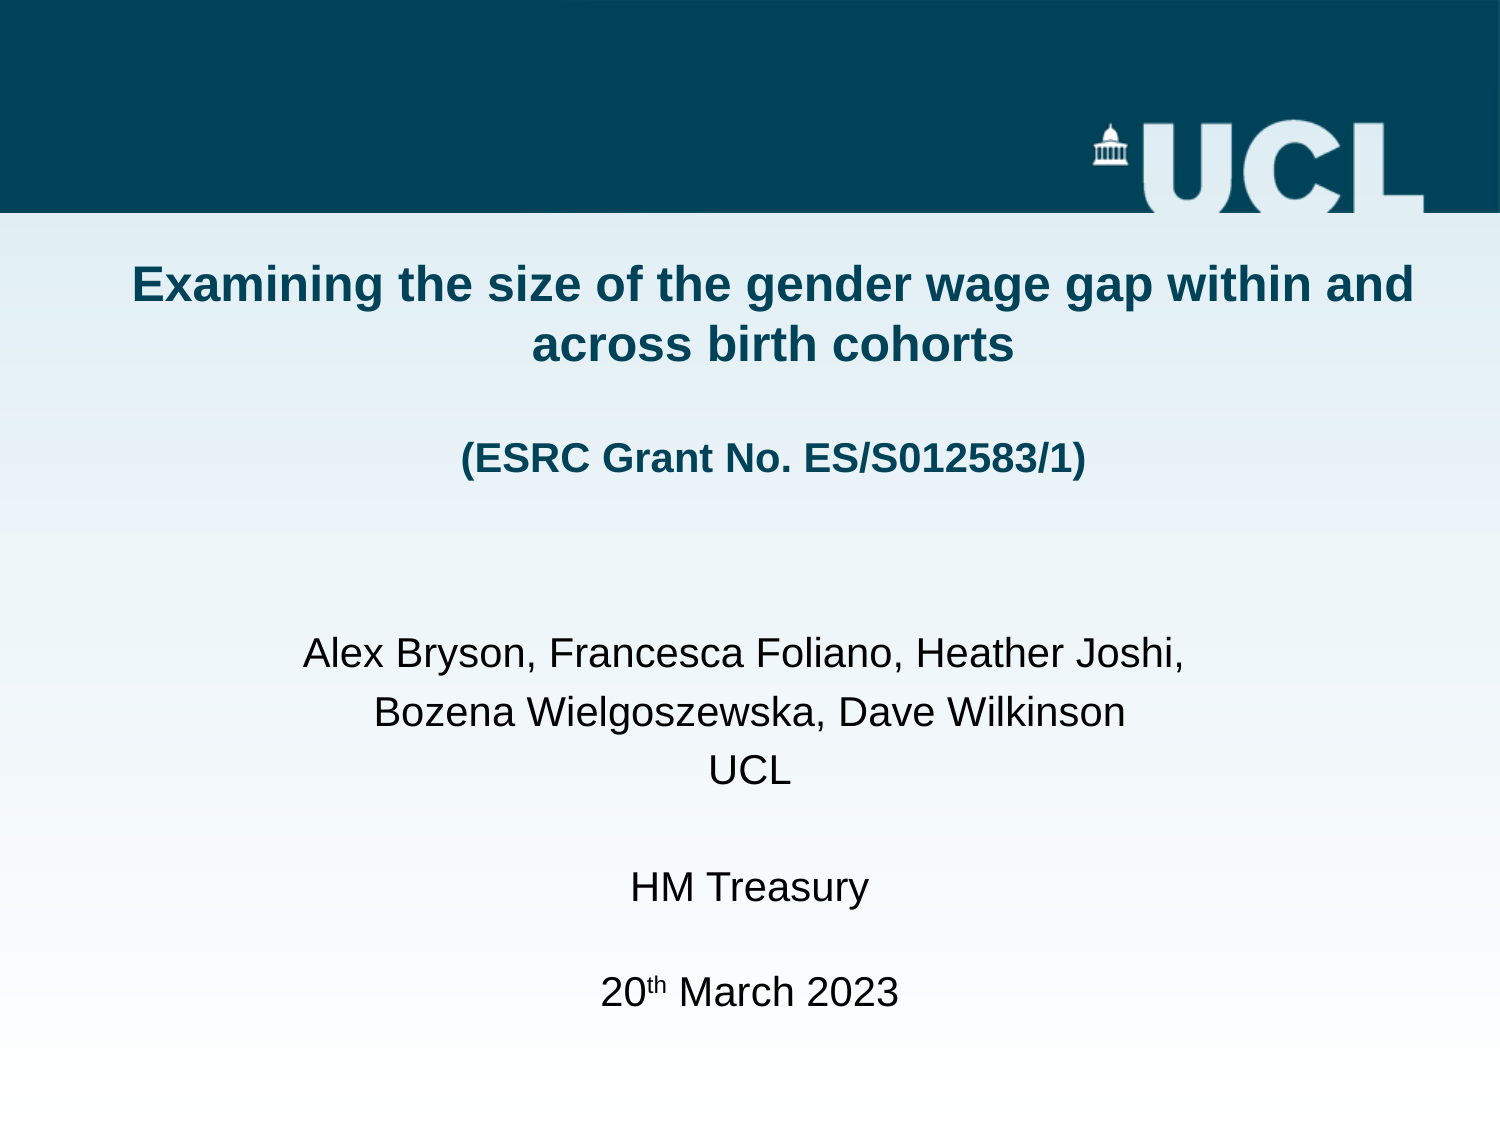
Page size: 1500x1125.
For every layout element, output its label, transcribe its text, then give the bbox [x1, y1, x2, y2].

picture [617, 123, 1257, 213]
picture [1354, 0, 1500, 213]
subtitle Alex Bryson, Francesca Foliano, Heather Joshi, Bozena Wielgoszewska, Dave Wilkinson UCL HM Treasury 20th March 2023 [29, 385, 1471, 1024]
picture [1093, 123, 1128, 165]
title Examining the size of the gender wage gap within and across birth cohorts (ESRC Grant No. ES/S012583/1) [76, 243, 1471, 385]
picture [1244, 119, 1340, 213]
